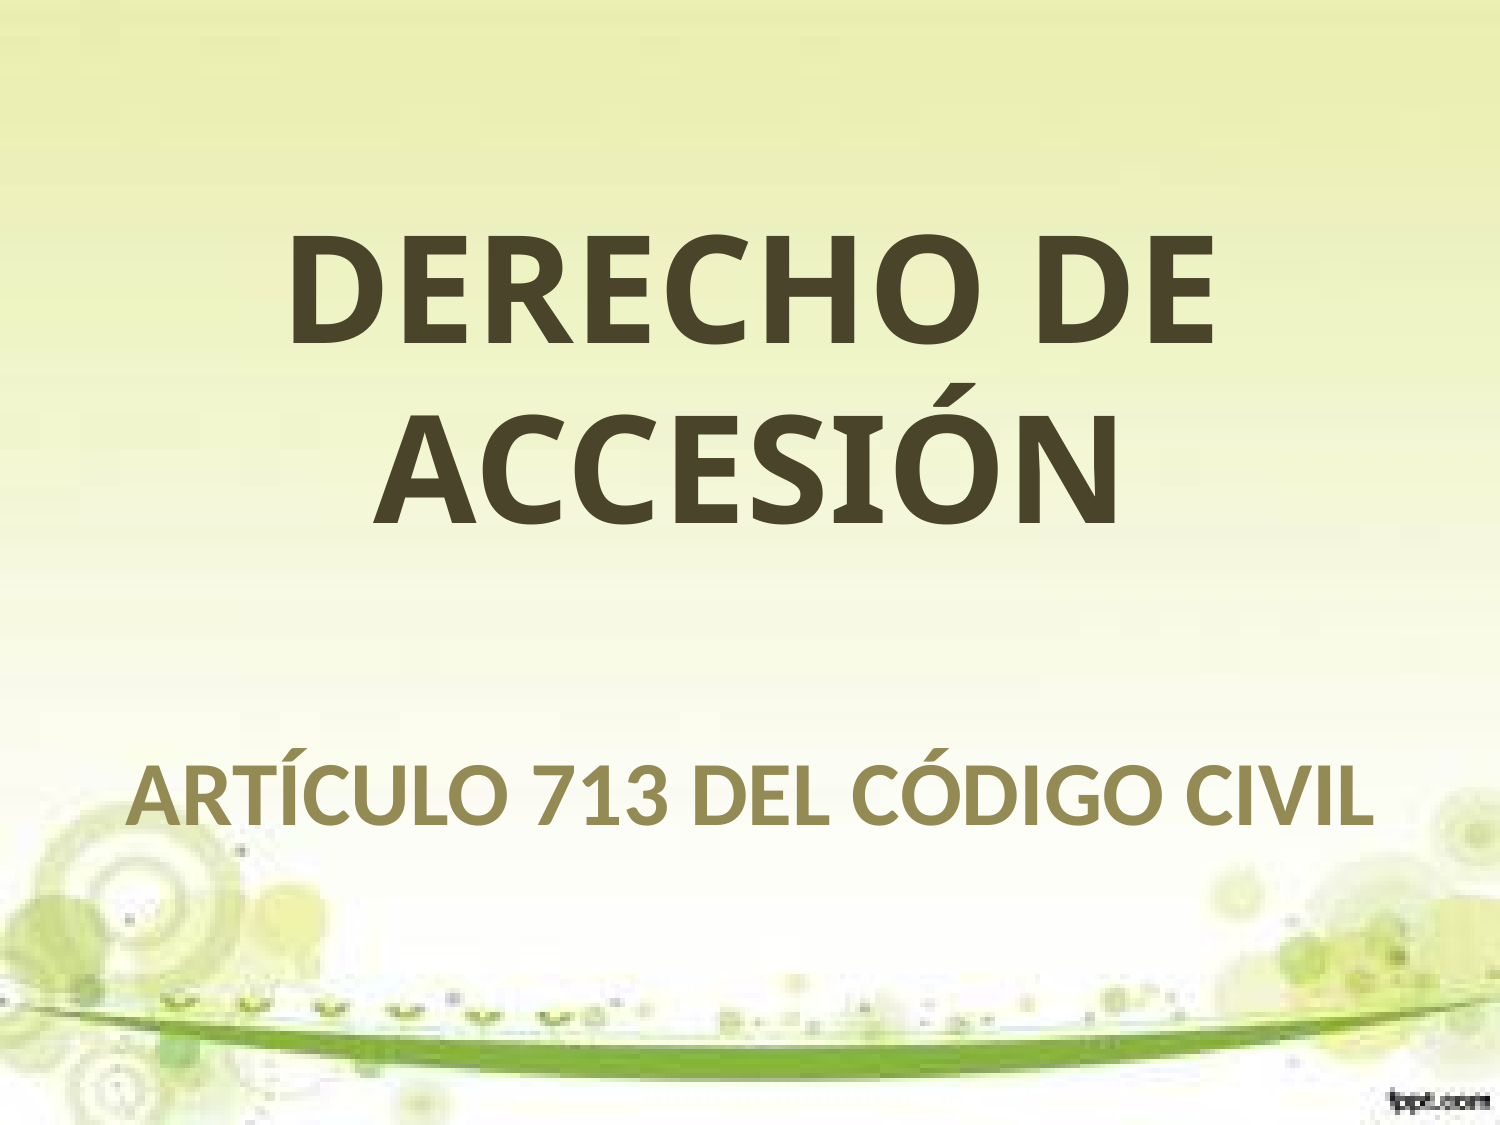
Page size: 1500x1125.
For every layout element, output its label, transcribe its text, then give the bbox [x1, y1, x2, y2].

text_box DERECHO DE ACCESIÓN ARTÍCULO 713 DEL CÓDIGO CIVIL [102, 186, 1401, 852]
picture [0, 0, 1500, 1125]
